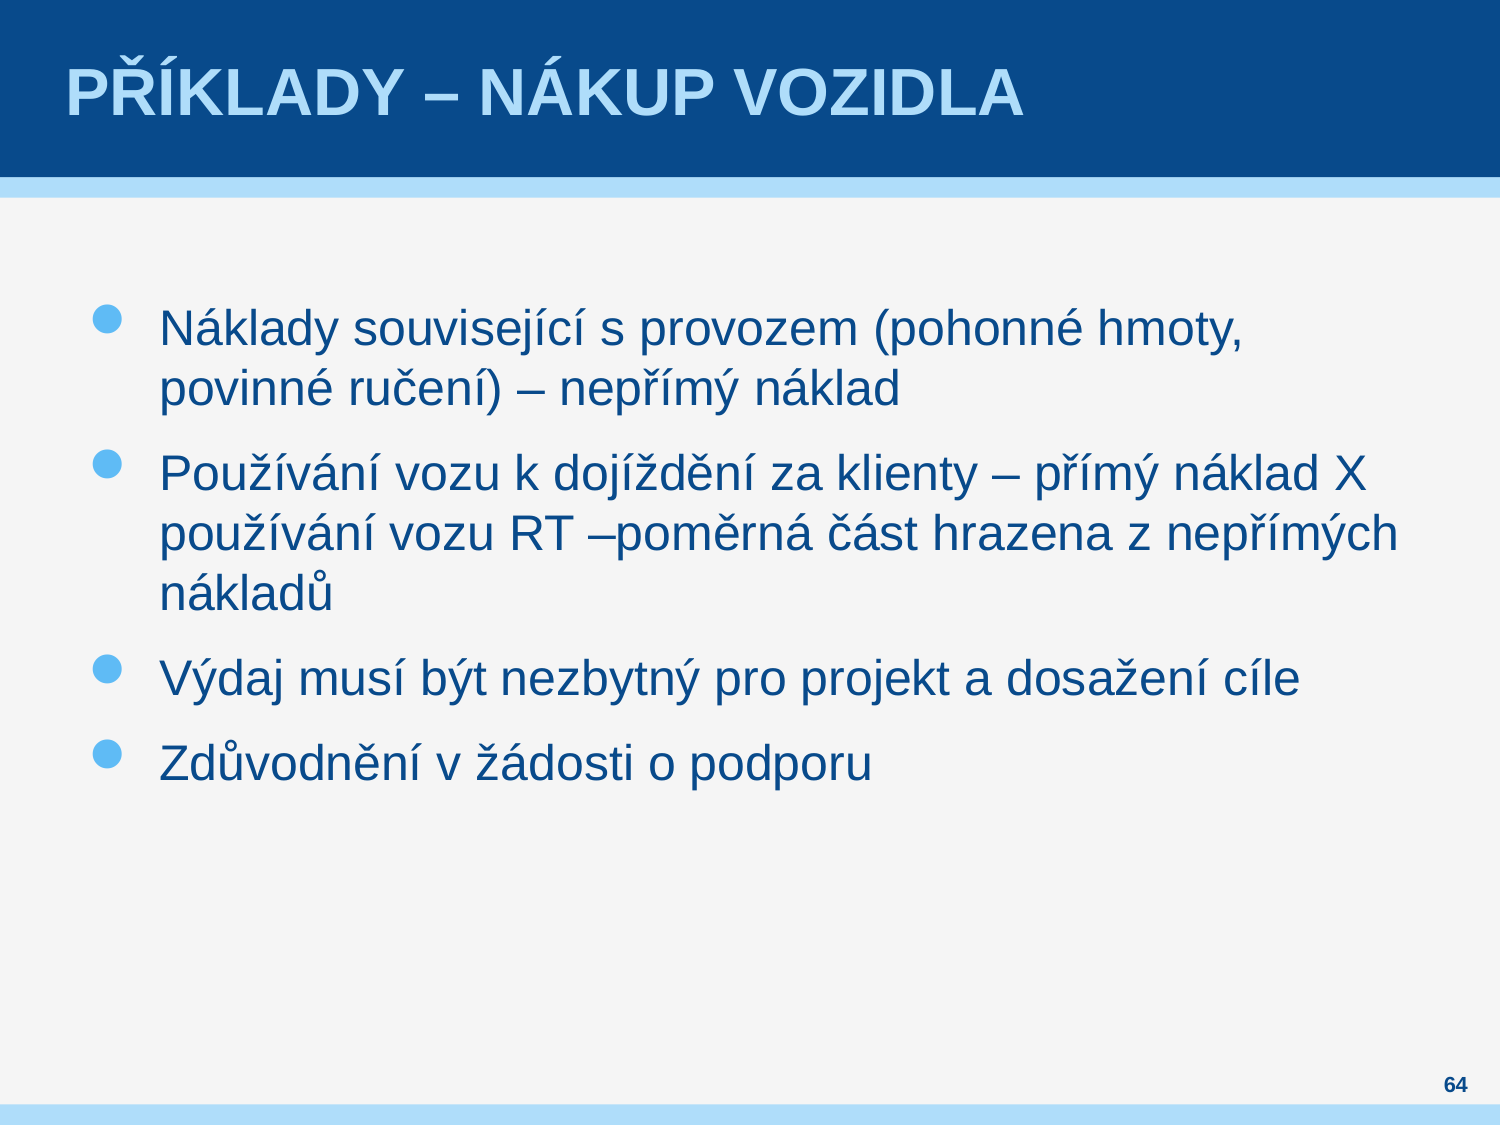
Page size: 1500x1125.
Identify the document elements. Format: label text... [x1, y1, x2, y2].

list Náklady související s provozem (pohonné hmoty, povinné ručení) – nepřímý náklad Používání vozu k dojíždění za klienty – přímý náklad X používání vozu RT –poměrná část hrazena z nepřímých nákladů Výdaj musí být nezbytný pro projekt a dosažení cíle Zdůvodnění v žádosti o podporu [88, 295, 1412, 1004]
title PŘÍKLADY – Nákup vozidla [59, 0, 1441, 178]
slide_number 64 [1417, 1068, 1495, 1099]
